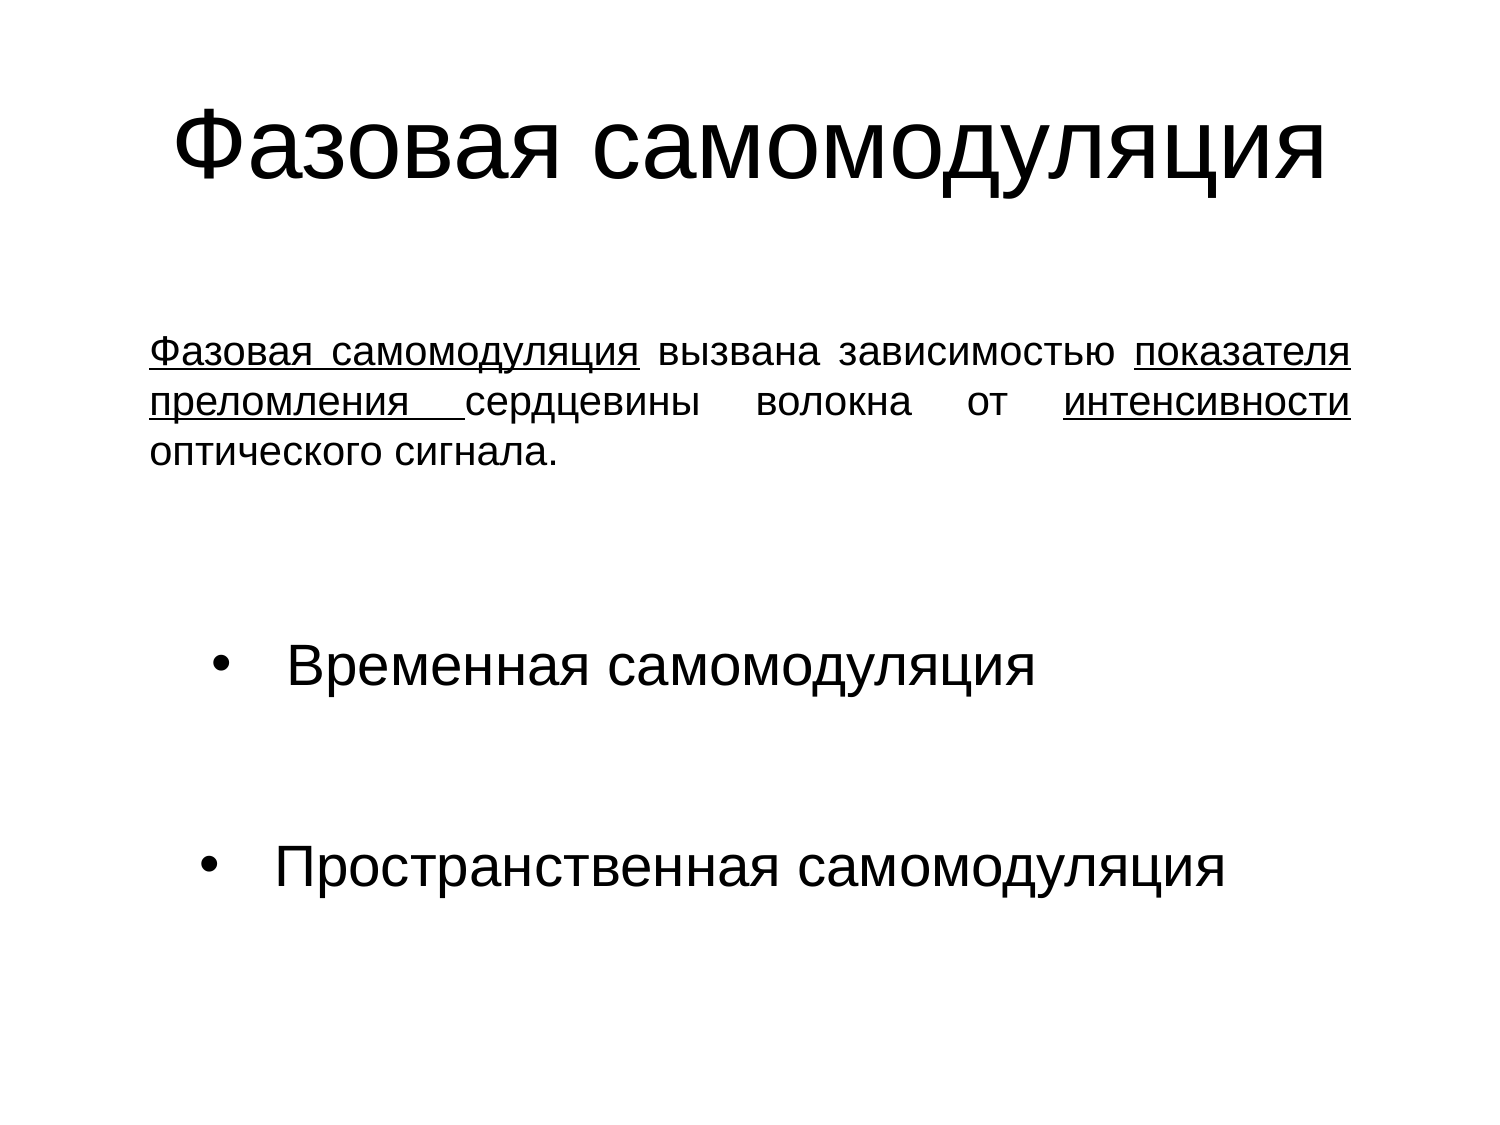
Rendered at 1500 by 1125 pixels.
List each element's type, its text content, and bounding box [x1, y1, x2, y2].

text_box Пространственная самомодуляция [184, 821, 1243, 906]
text_box Временная самомодуляция [196, 620, 1053, 705]
text_box Фазовая самомодуляция вызвана зависимостью показателя преломления сердцевины волокна от интенсивности оптического сигнала. [134, 316, 1366, 482]
title Фазовая самомодуляция [75, 45, 1425, 233]
